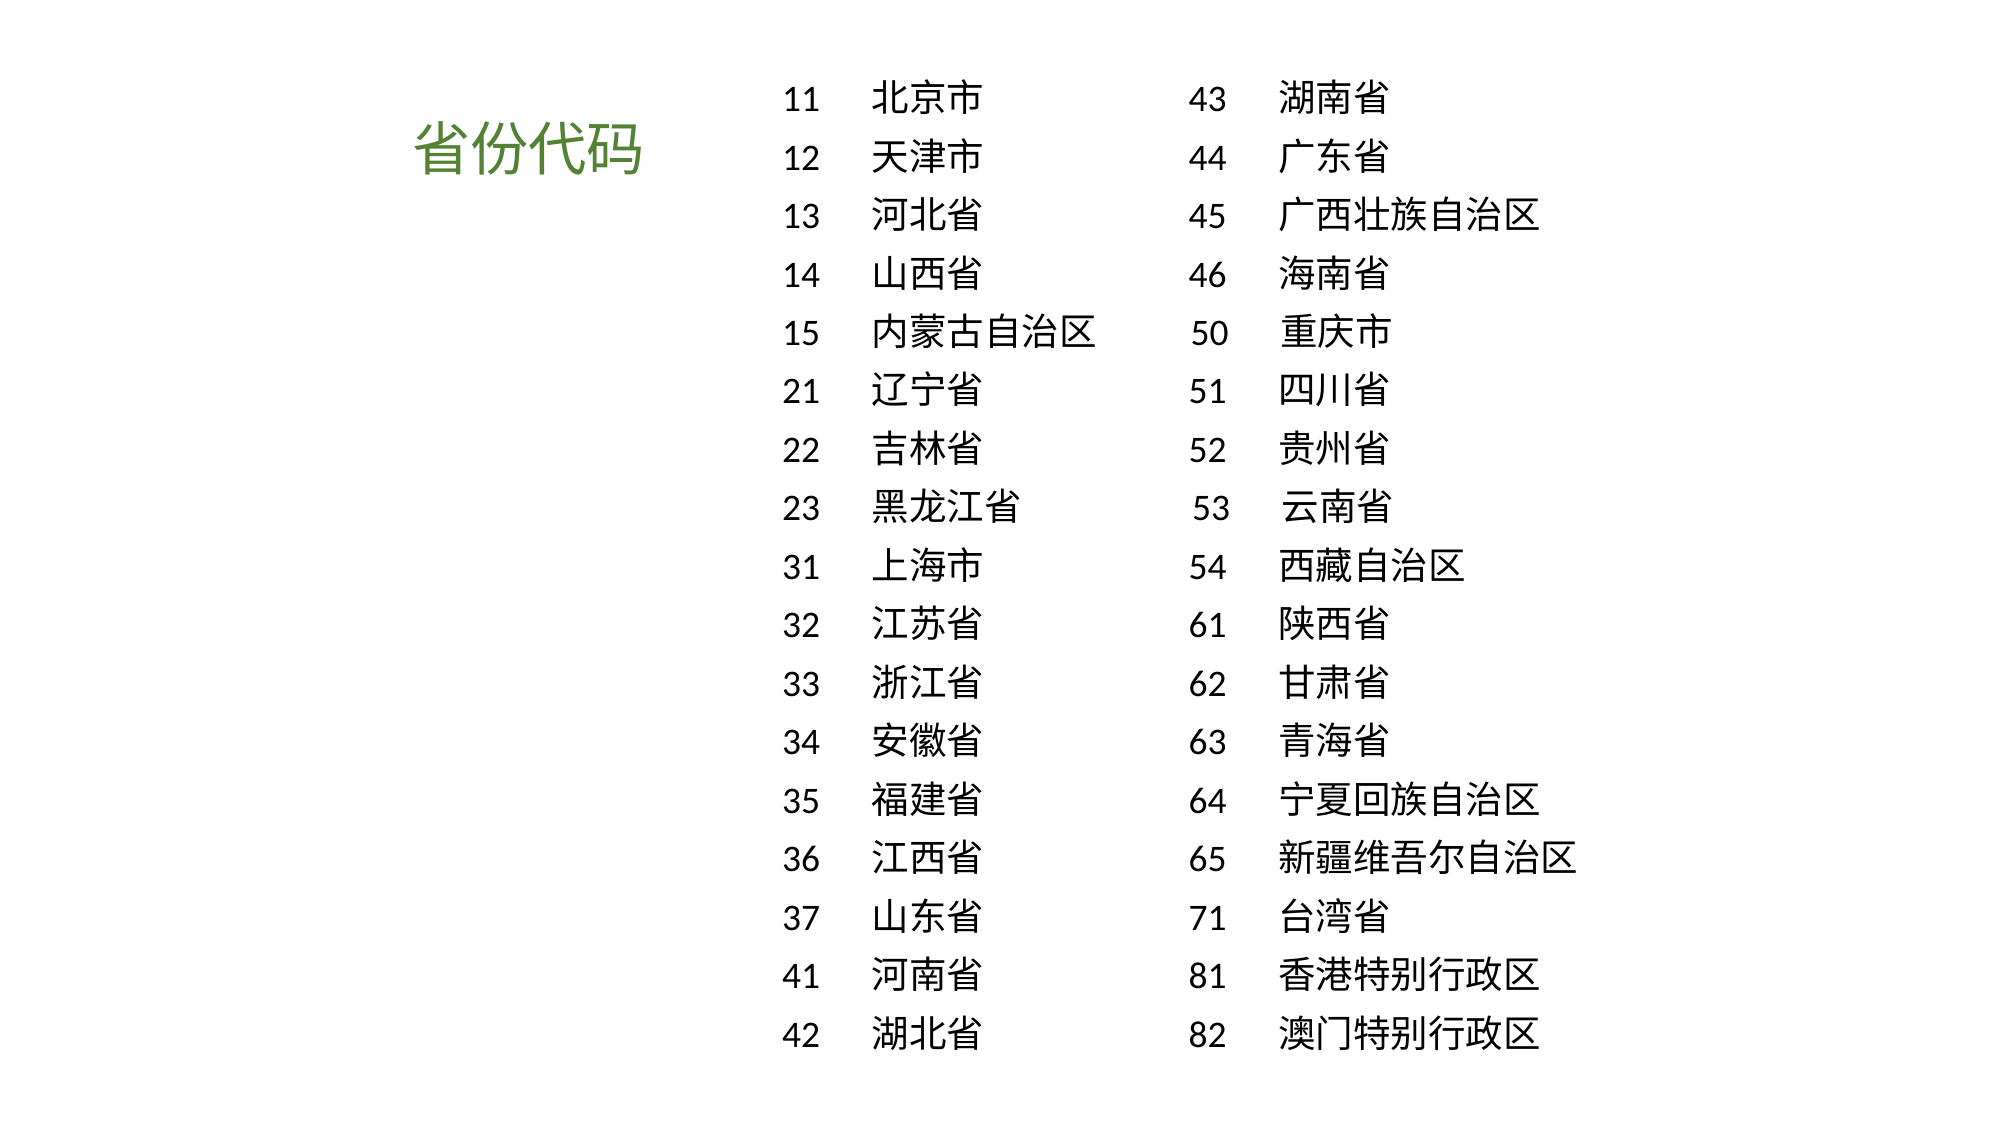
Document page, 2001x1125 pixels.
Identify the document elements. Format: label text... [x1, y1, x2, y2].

text_box 11 北京市 43 湖南省 12 天津市 44 广东省 13 河北省 45 广西壮族自治区 14 山西省 46 海南省 15 内蒙古自治区 50 重庆市 21 辽宁省 51 四川省 22 吉林省 52 贵州省 23 黑龙江省 53 云南省 31 上海市 54 西藏自治区 32 江苏省 61 陕西省 33 浙江省 62 甘肃省 34 安徽省 63 青海省 35 福建省 64 宁夏回族自治区 36 江西省 65 新疆维吾尔自治区 37 山东省 71 台湾省 41 河南省 81 香港特别行政区 42 湖北省 82 澳门特别行政区 [767, 53, 1903, 1062]
text_box 省份代码 [397, 104, 710, 190]
